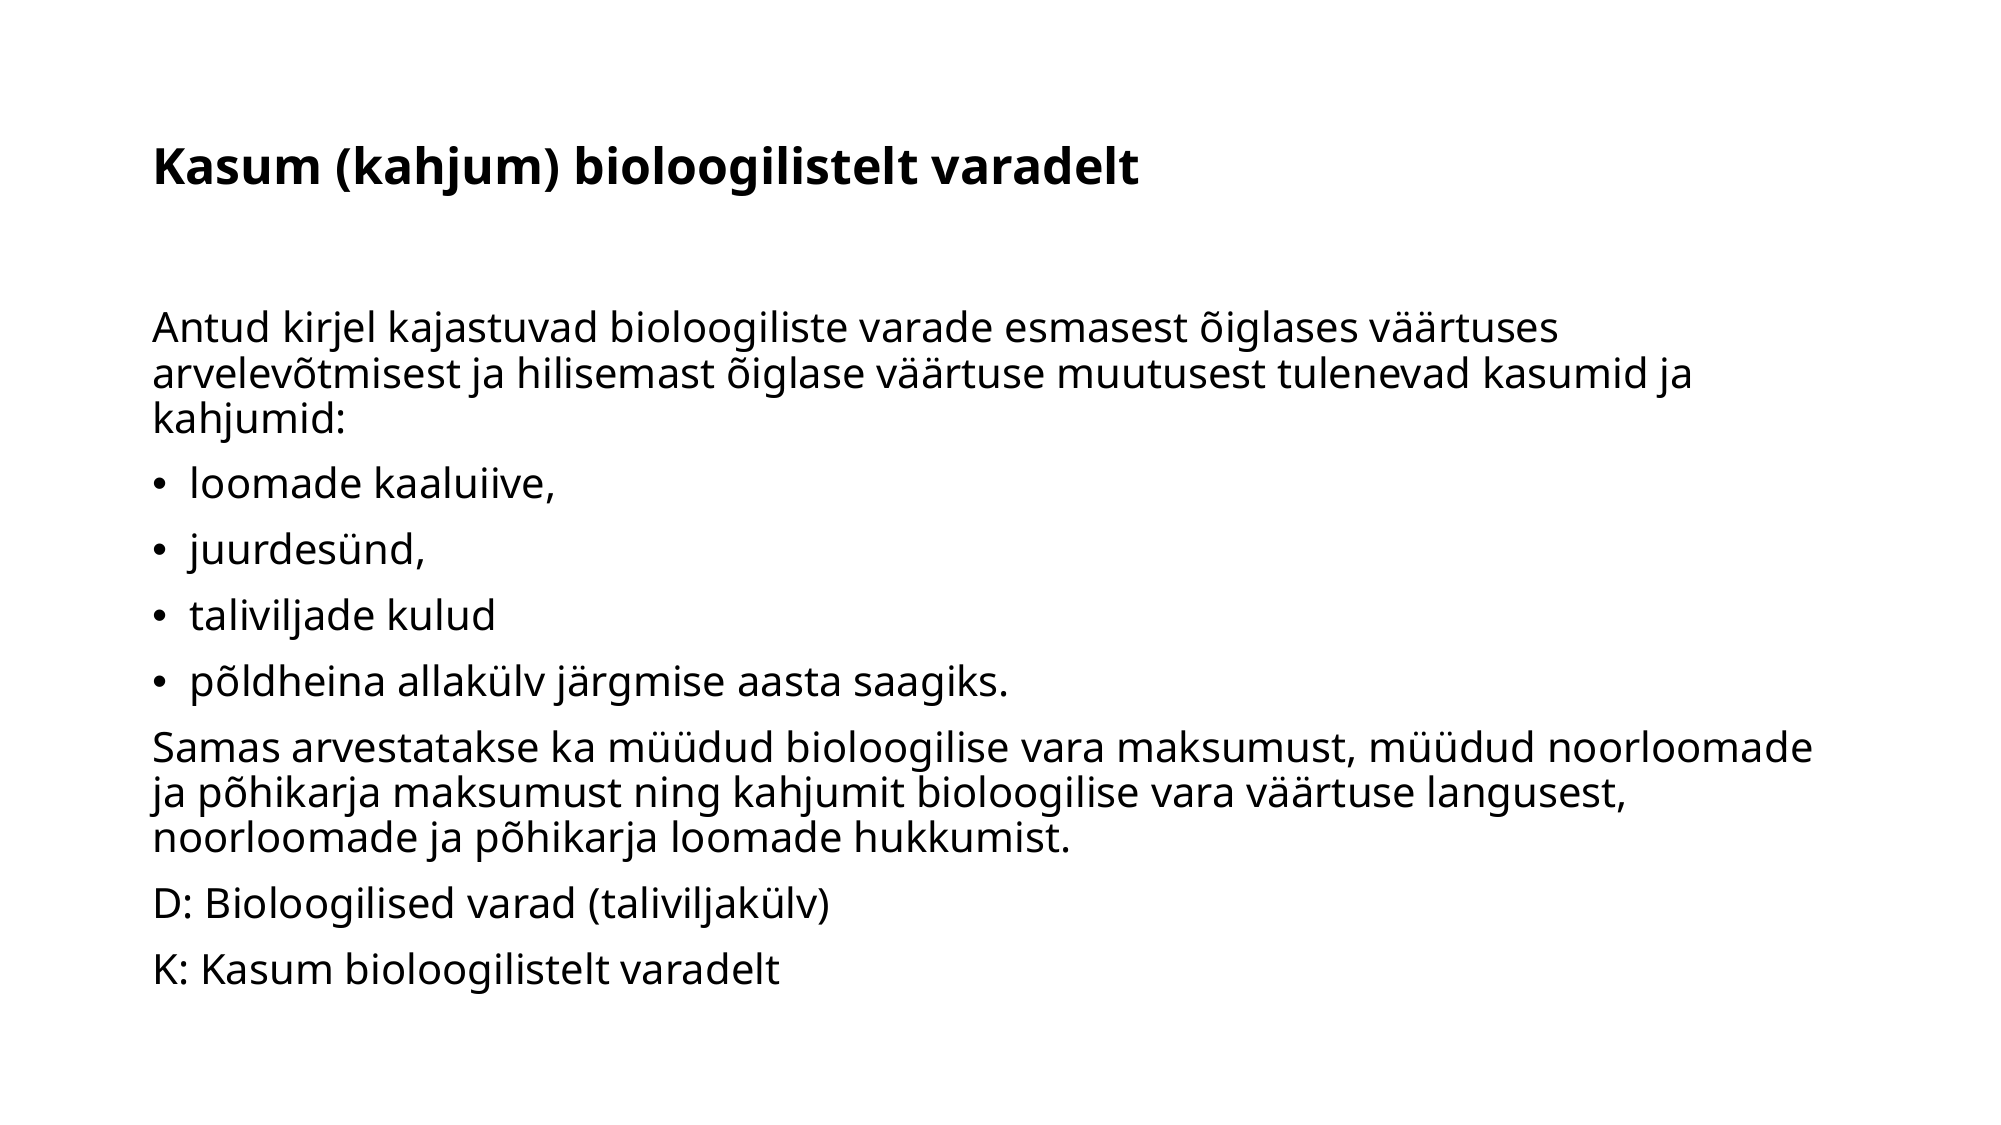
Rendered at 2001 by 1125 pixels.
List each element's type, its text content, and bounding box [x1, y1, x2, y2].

list Antud kirjel kajastuvad bioloogiliste varade esmasest õiglases väärtuses arvelevõtmisest ja hilisemast õiglase väärtuse muutusest tulenevad kasumid ja kahjumid: loomade kaaluiive, juurdesünd, taliviljade kulud põldheina allakülv järgmise aasta saagiks. Samas arvestatakse ka müüdud bioloogilise vara maksumust, müüdud noorloomade ja põhikarja maksumust ning kahjumit bioloogilise vara väärtuse langusest, noorloomade ja põhikarja loomade hukkumist. D: Bioloogilised varad (taliviljakülv) K: Kasum bioloogilistelt varadelt [137, 299, 1863, 1014]
title Kasum (kahjum) bioloogilistelt varadelt [137, 59, 1863, 278]
